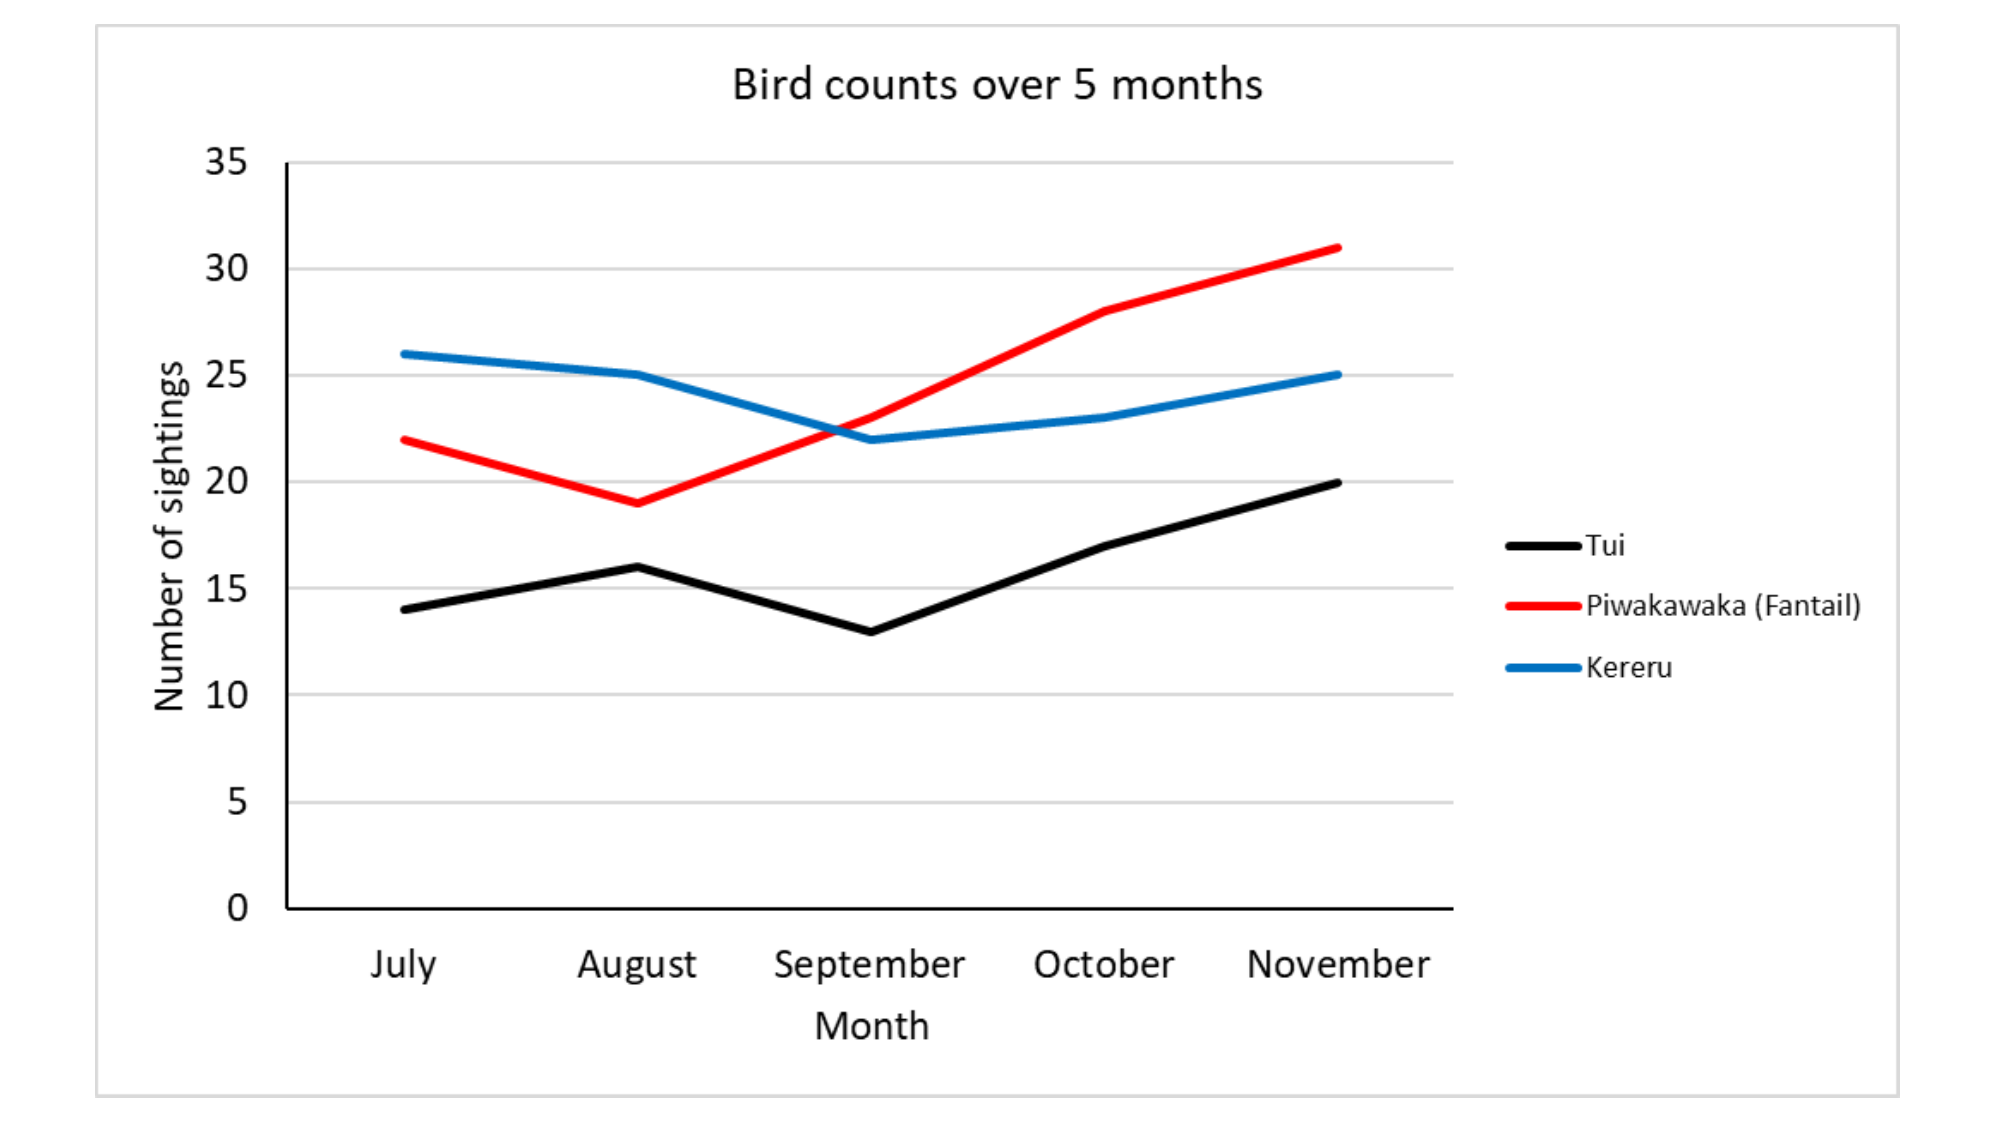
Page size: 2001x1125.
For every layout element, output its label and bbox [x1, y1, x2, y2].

picture [95, 24, 1900, 1098]
